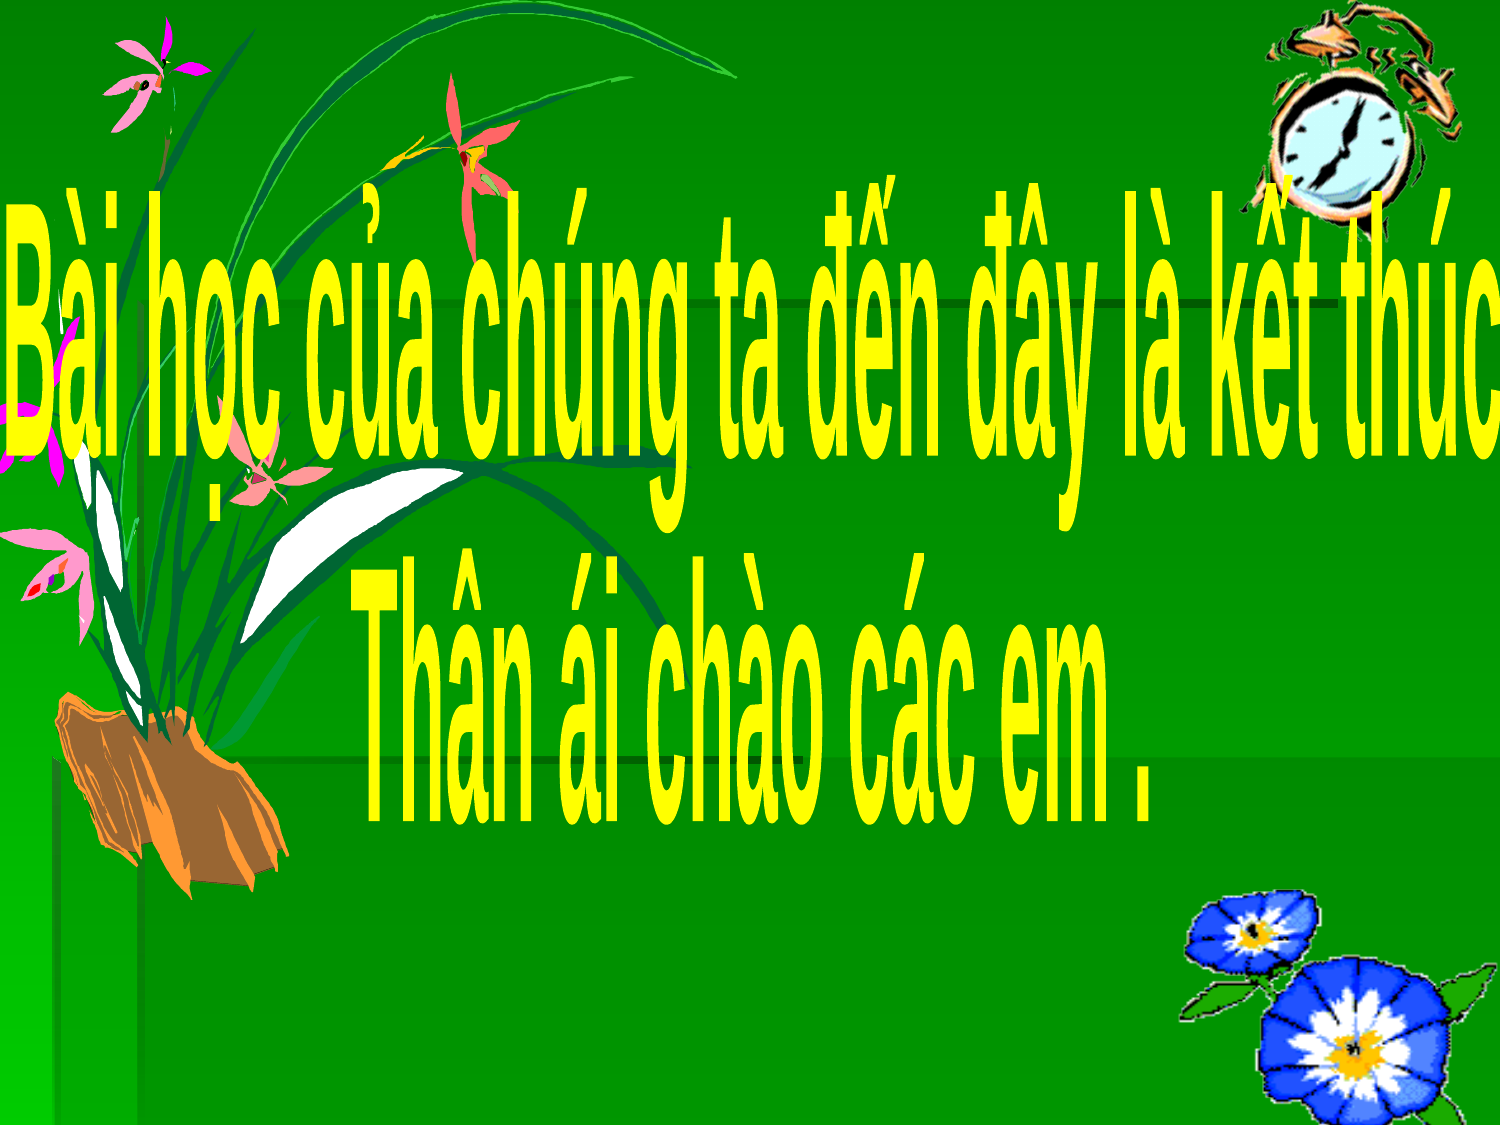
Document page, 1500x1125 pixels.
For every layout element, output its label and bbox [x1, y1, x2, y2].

picture [1174, 884, 1500, 1125]
picture [1170, 0, 1500, 315]
picture [1212, 192, 1222, 208]
list [0, 0, 738, 901]
